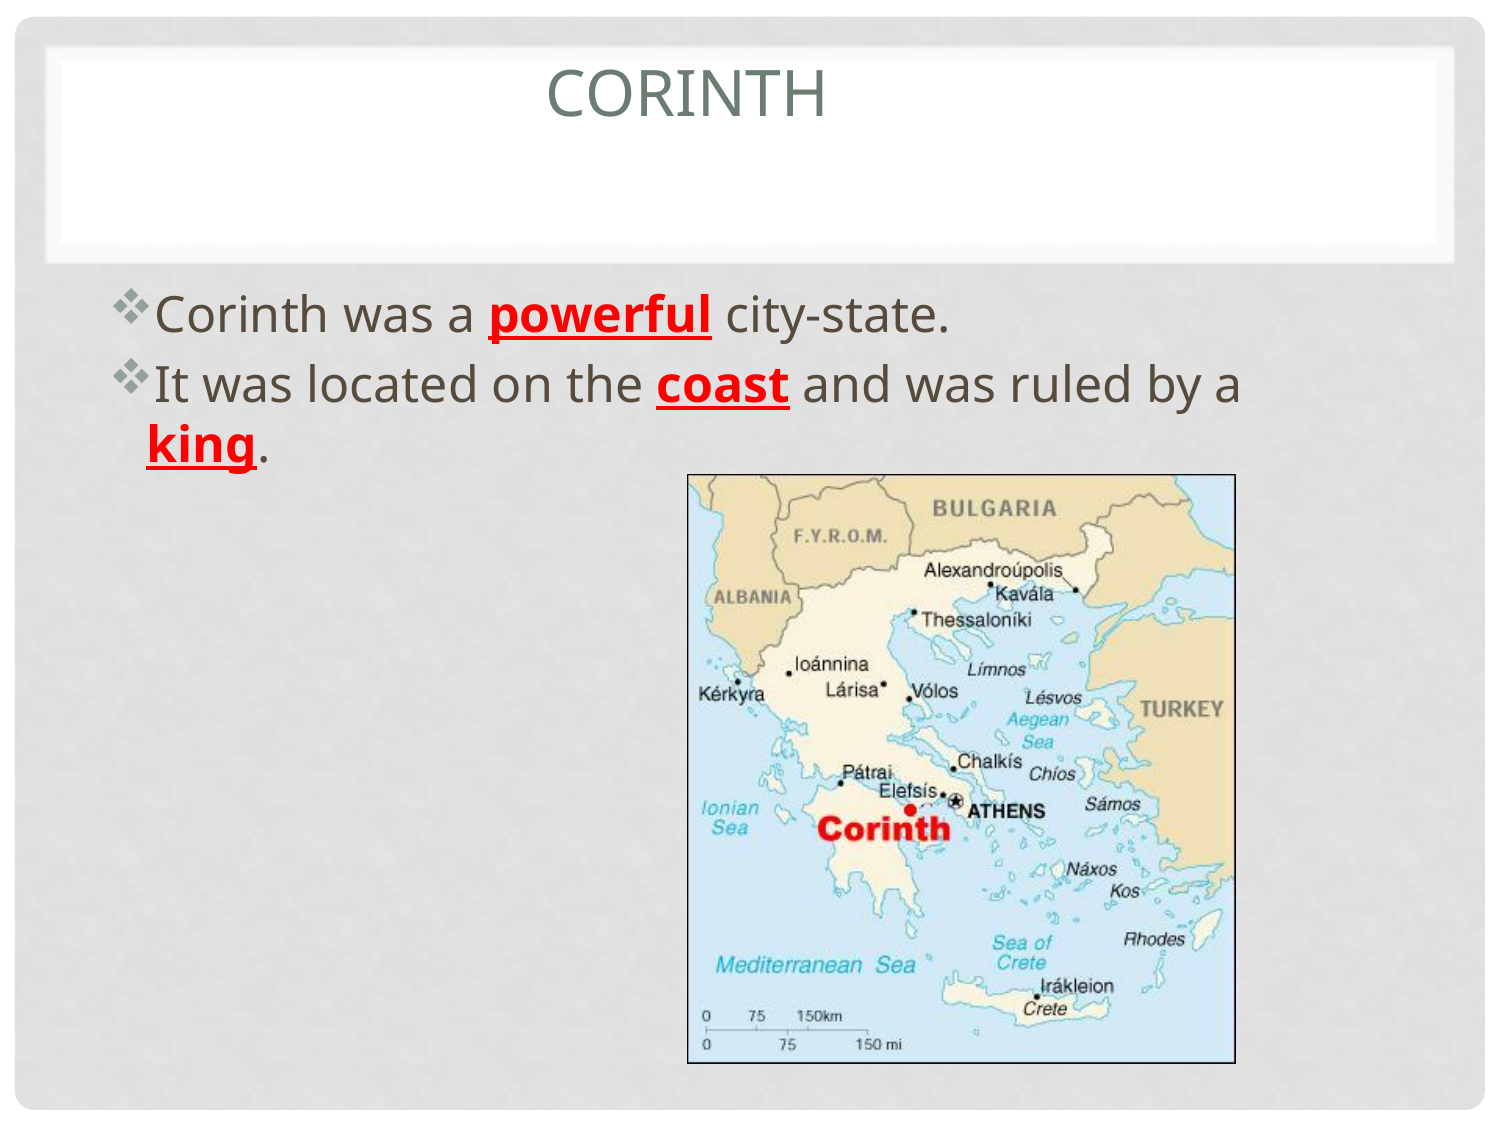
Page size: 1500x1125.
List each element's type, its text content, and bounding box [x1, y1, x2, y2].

list Corinth was a powerful city-state. It was located on the coast and was ruled by a king. [75, 275, 1300, 1062]
title Corinth [75, 45, 1300, 138]
picture [687, 474, 1237, 1065]
